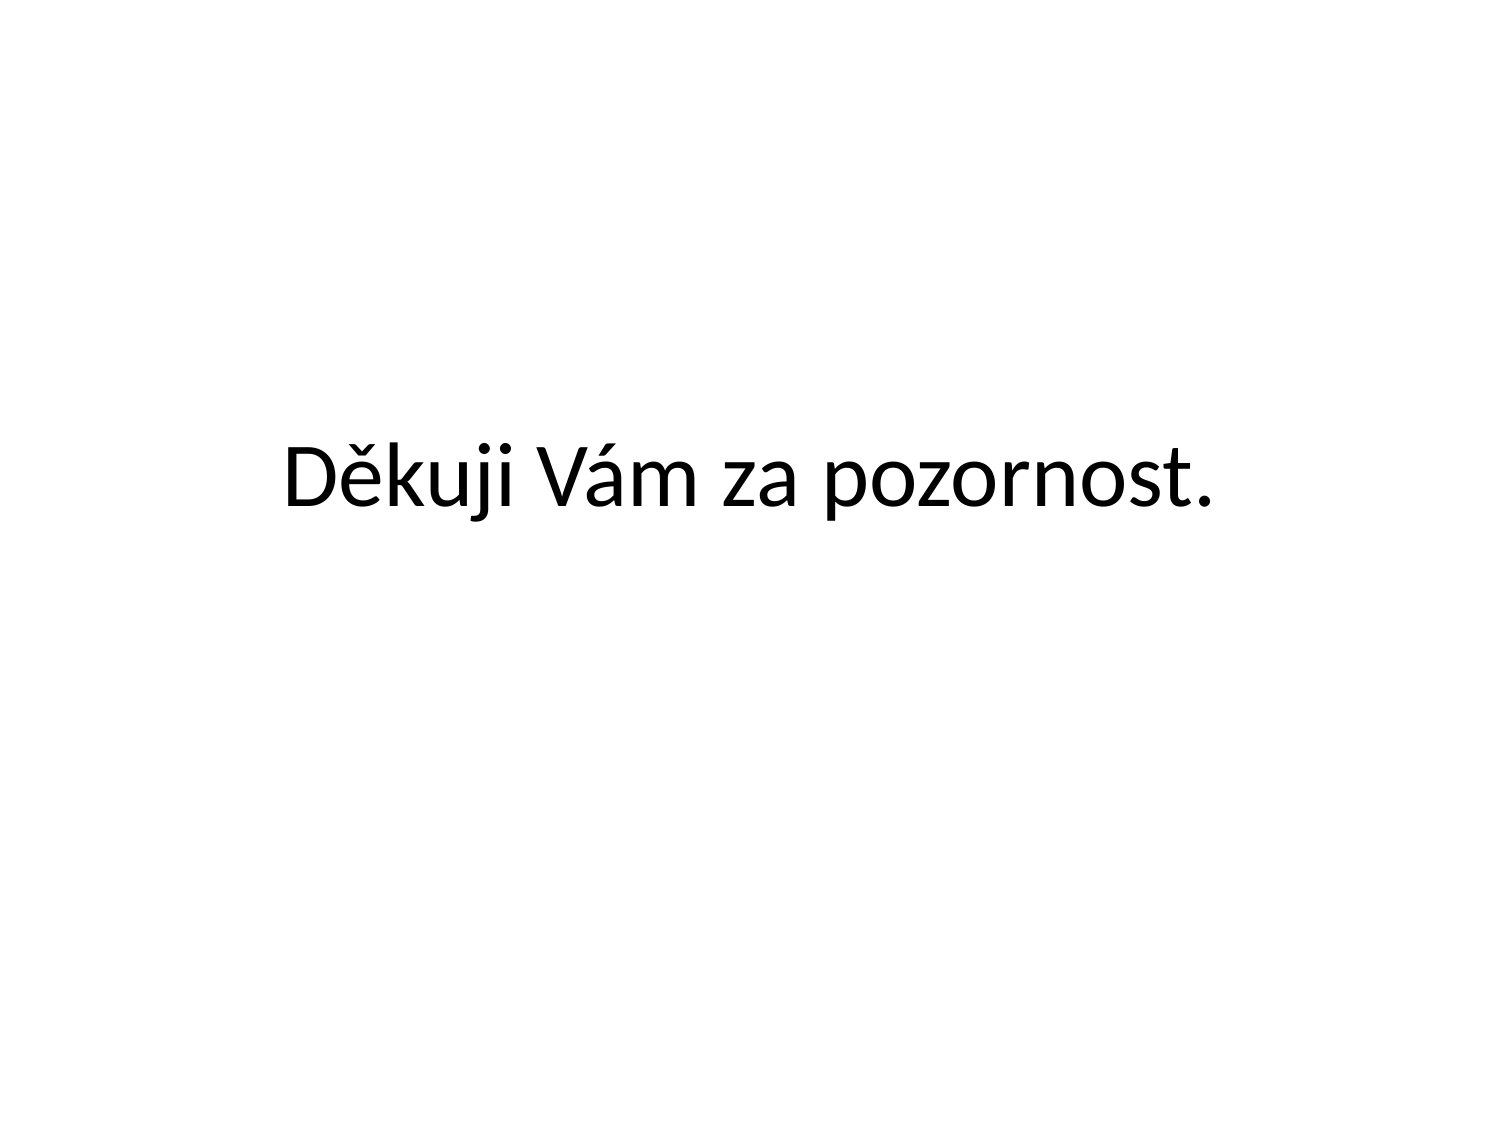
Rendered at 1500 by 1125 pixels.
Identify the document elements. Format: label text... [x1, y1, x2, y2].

title Děkuji Vám za pozornost. [112, 349, 1388, 591]
